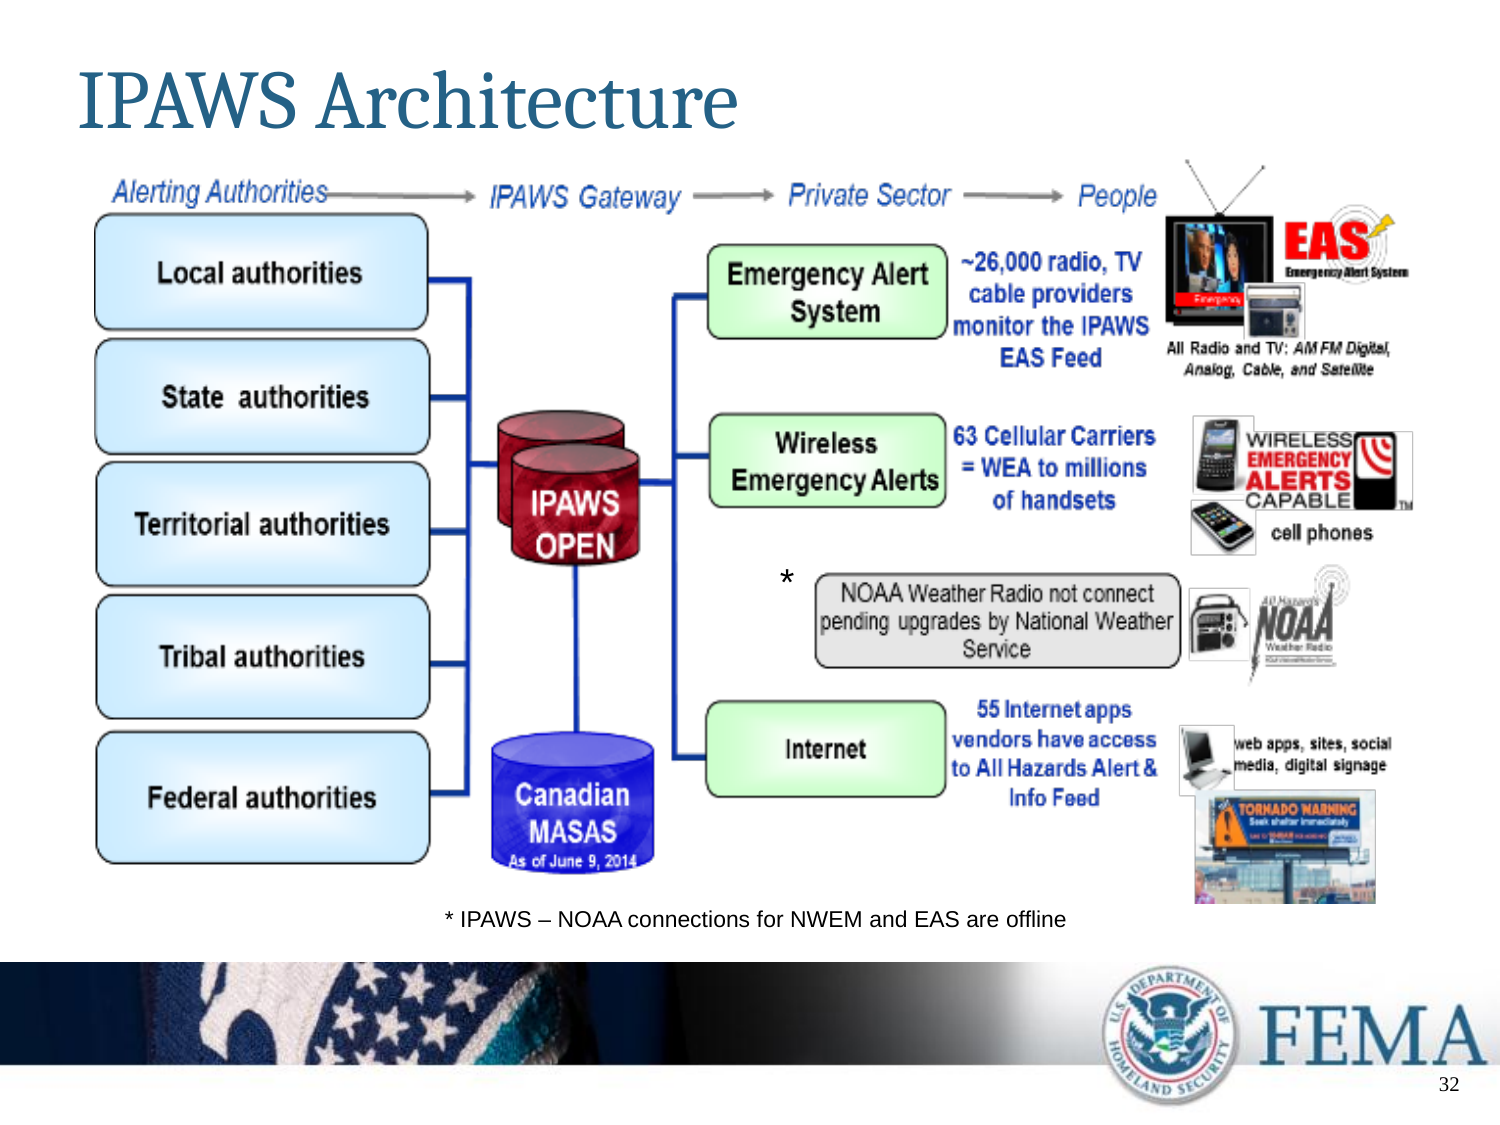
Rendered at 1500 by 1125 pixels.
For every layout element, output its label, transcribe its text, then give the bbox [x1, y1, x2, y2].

picture [0, 962, 1500, 1117]
text_box * IPAWS – NOAA connections for NWEM and EAS are offline [429, 912, 1083, 940]
slide_number 32 [1249, 1062, 1475, 1113]
picture [93, 158, 1419, 904]
title IPAWS Architecture [62, 37, 1450, 163]
